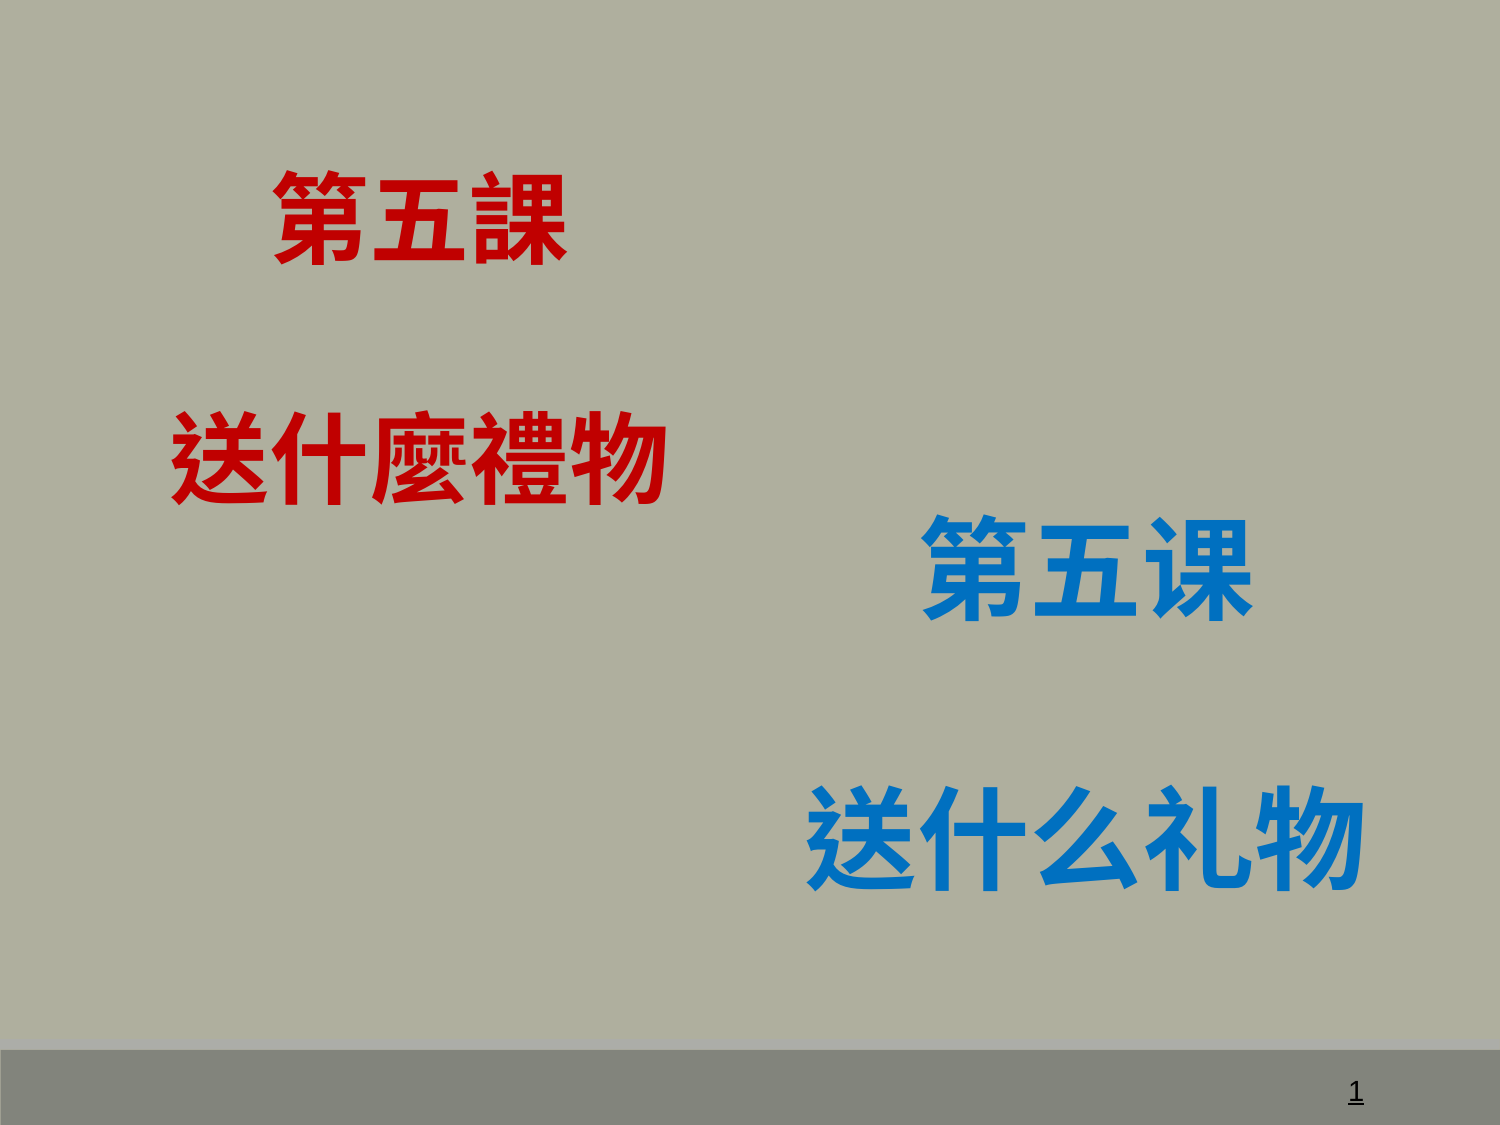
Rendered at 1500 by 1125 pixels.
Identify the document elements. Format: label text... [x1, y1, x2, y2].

text_box 第五课 送什么礼物 [710, 491, 1461, 911]
slide_number 1 [1217, 1059, 1380, 1120]
text_box 第五課 送什麼禮物 [154, 148, 685, 524]
